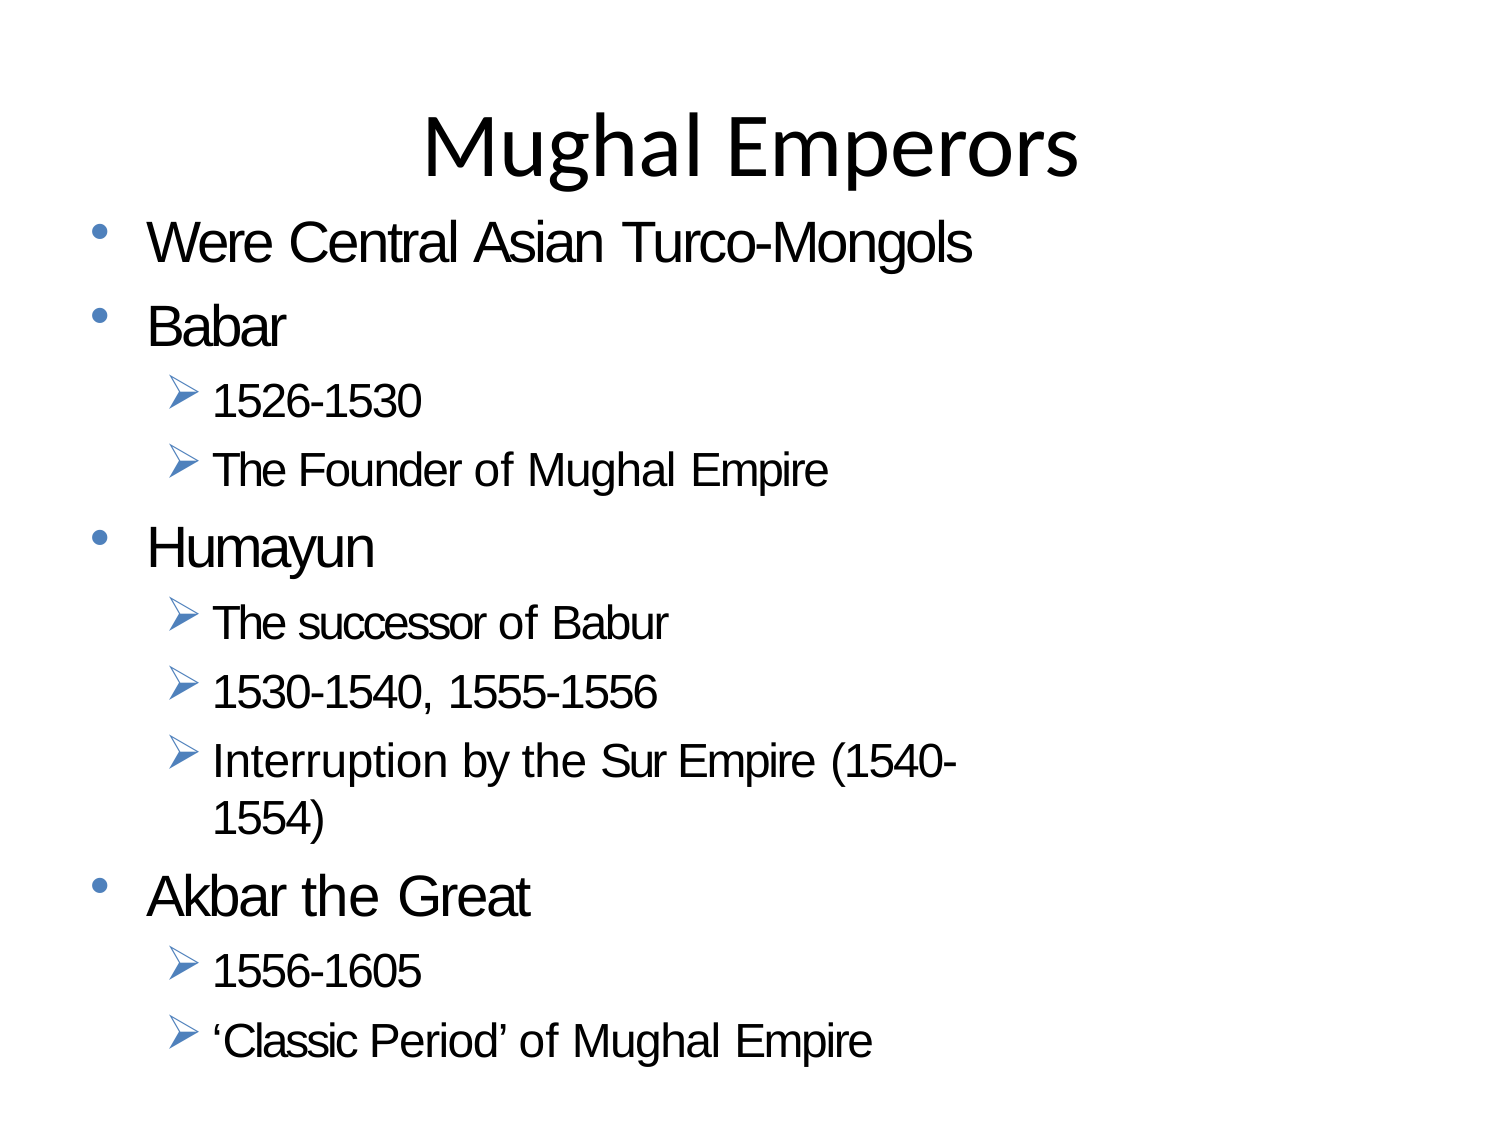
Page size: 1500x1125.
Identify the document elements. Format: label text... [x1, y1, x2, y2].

title Mughal Emperors [75, 43, 1425, 234]
text_box Were Central Asian Turco-Mongols Babar 1526-1530 The Founder of Mughal Empire Humayun The successor of Babur 1530-1540, 1555-1556 Interruption by the Sur Empire (1540-1554) Akbar the Great 1556-1605 ‘Classic Period’ of Mughal Empire [87, 187, 1059, 1067]
